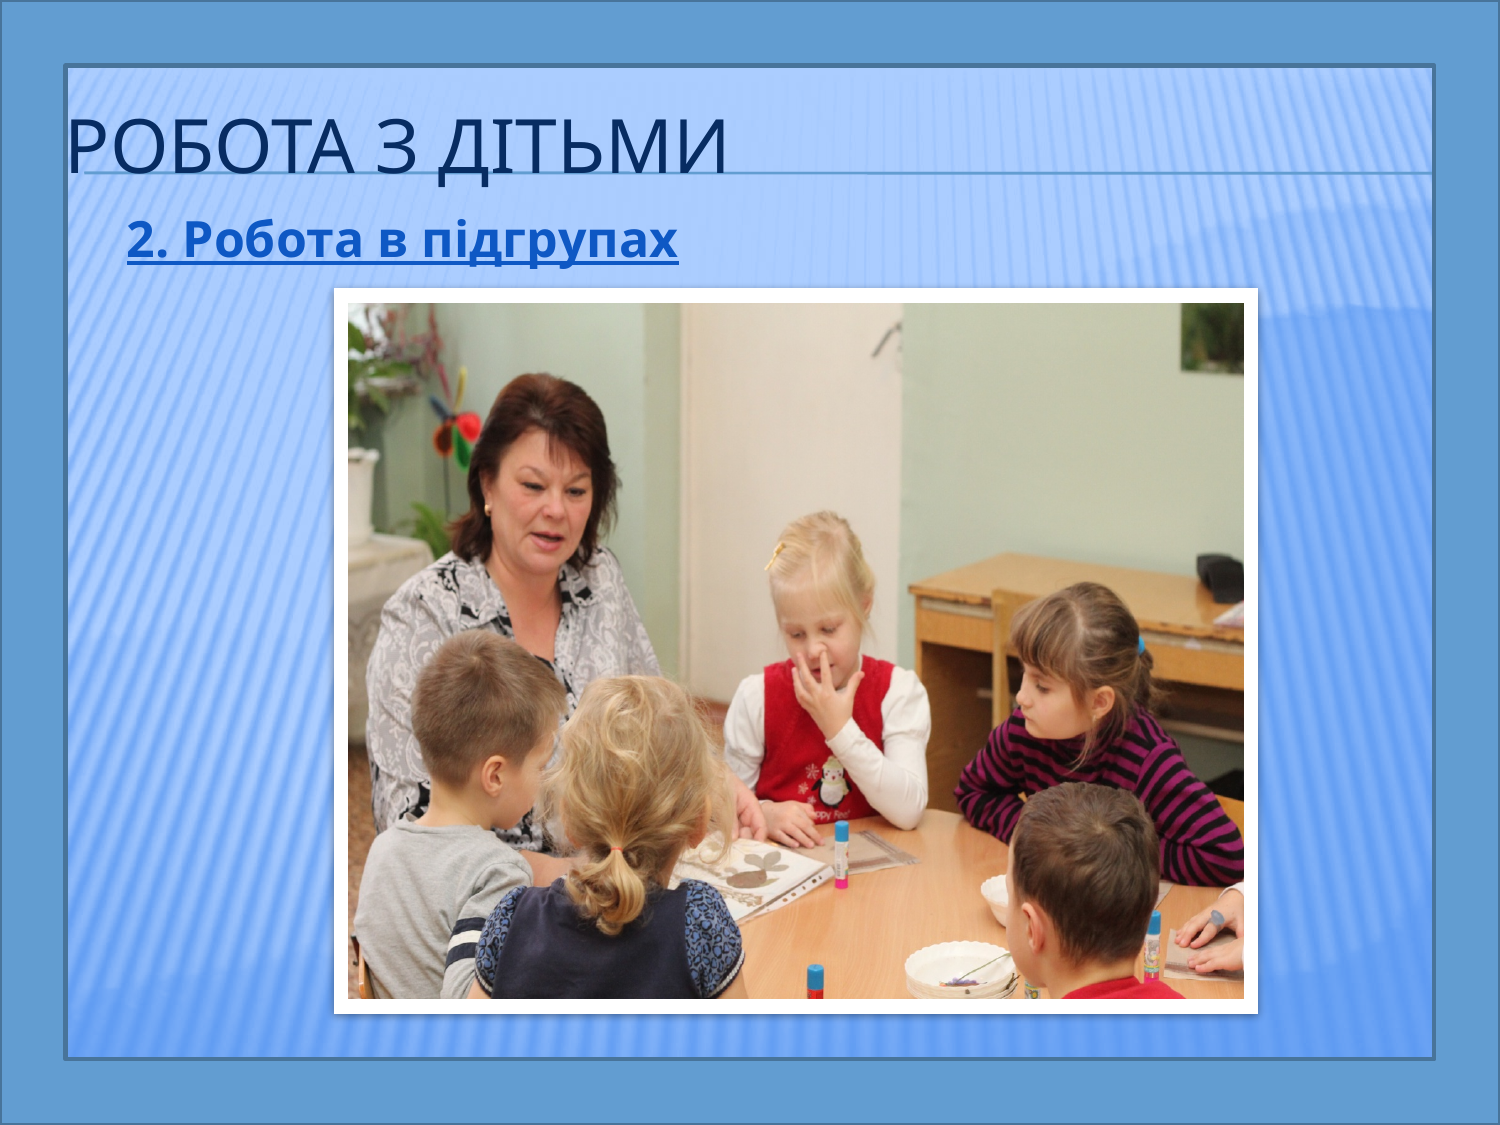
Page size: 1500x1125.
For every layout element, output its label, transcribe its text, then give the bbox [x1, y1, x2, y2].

picture [347, 302, 1245, 1000]
title Робота з дітьми [68, 75, 1432, 213]
text_box [0, 0, 1500, 1125]
text_box 2. Робота в підгрупах [112, 200, 750, 275]
